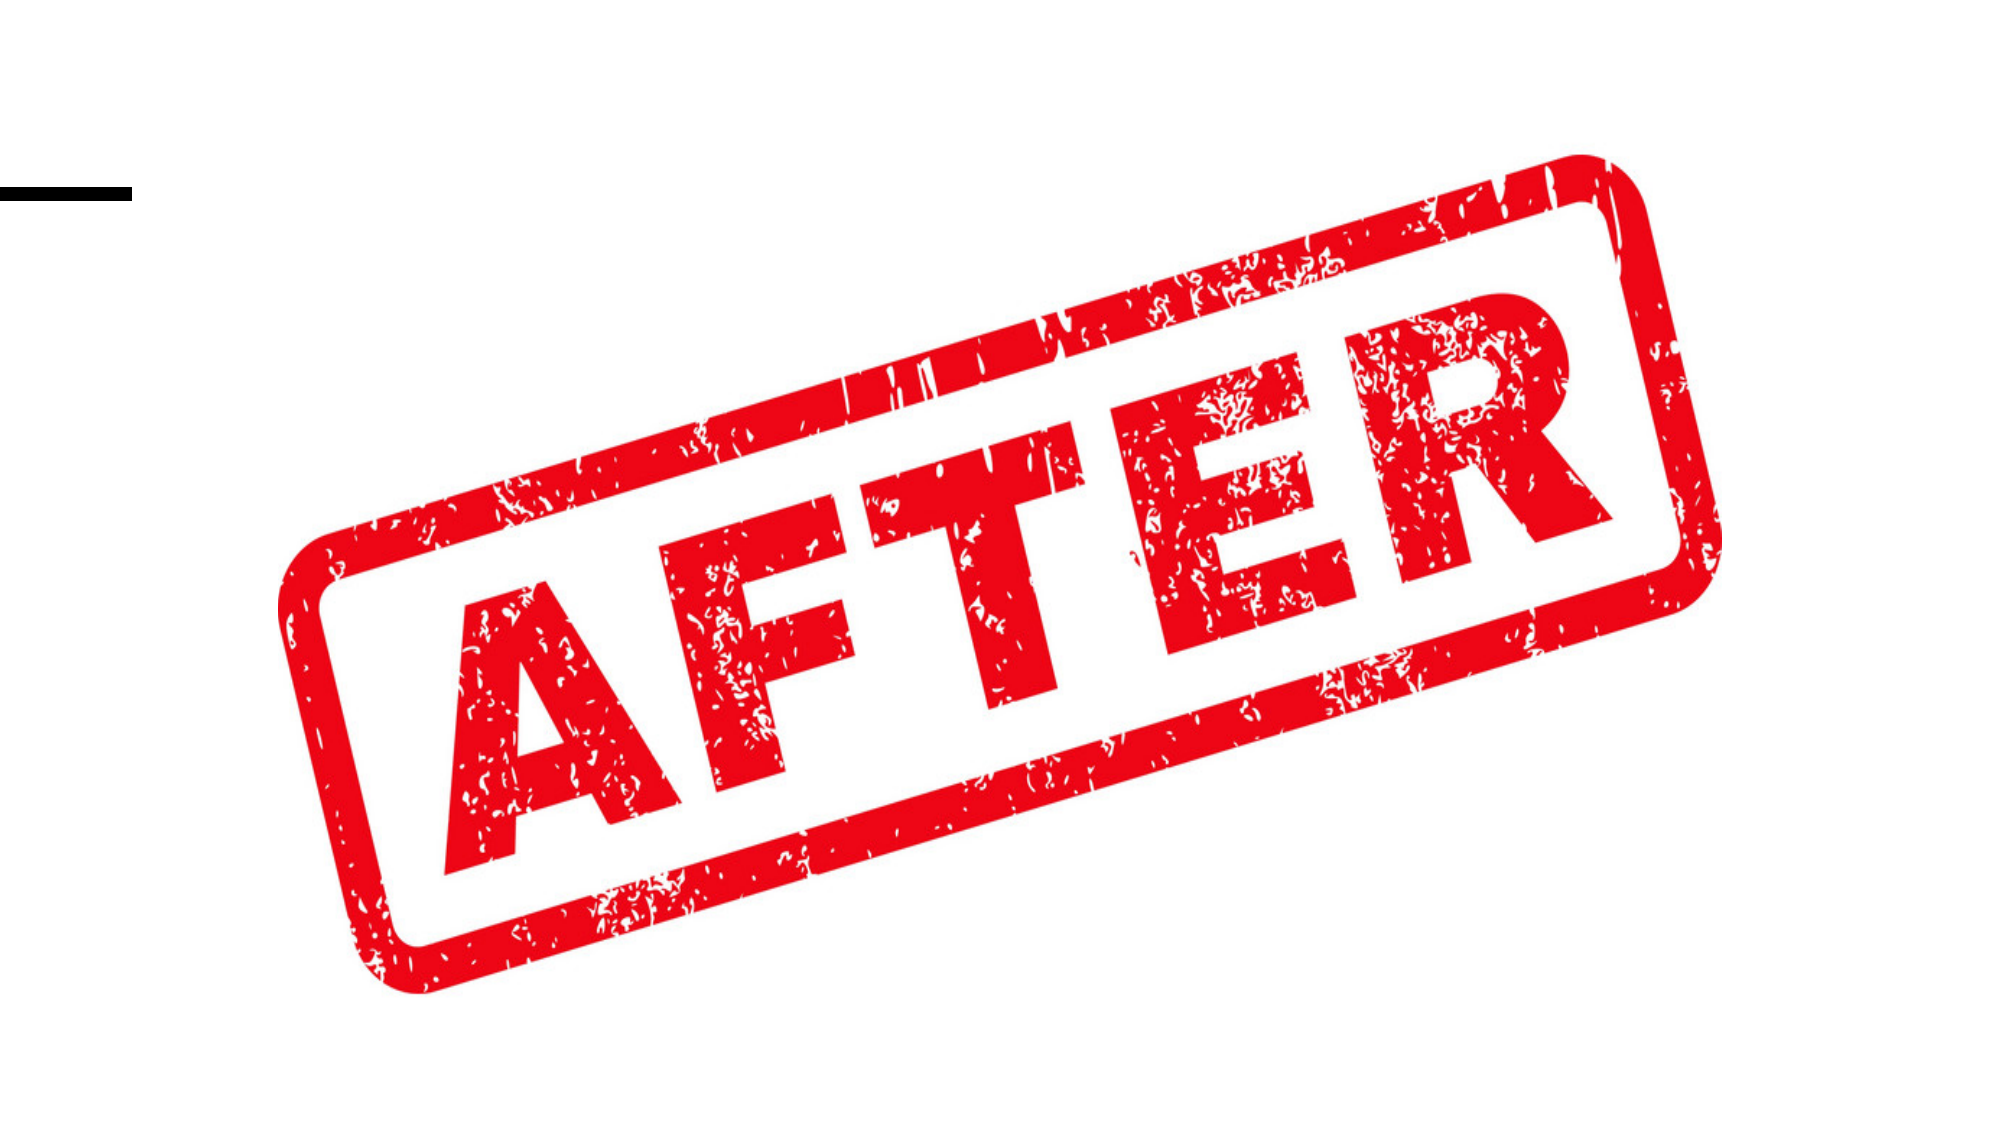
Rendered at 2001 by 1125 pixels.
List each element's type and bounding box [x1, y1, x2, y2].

picture [278, 0, 1722, 1125]
